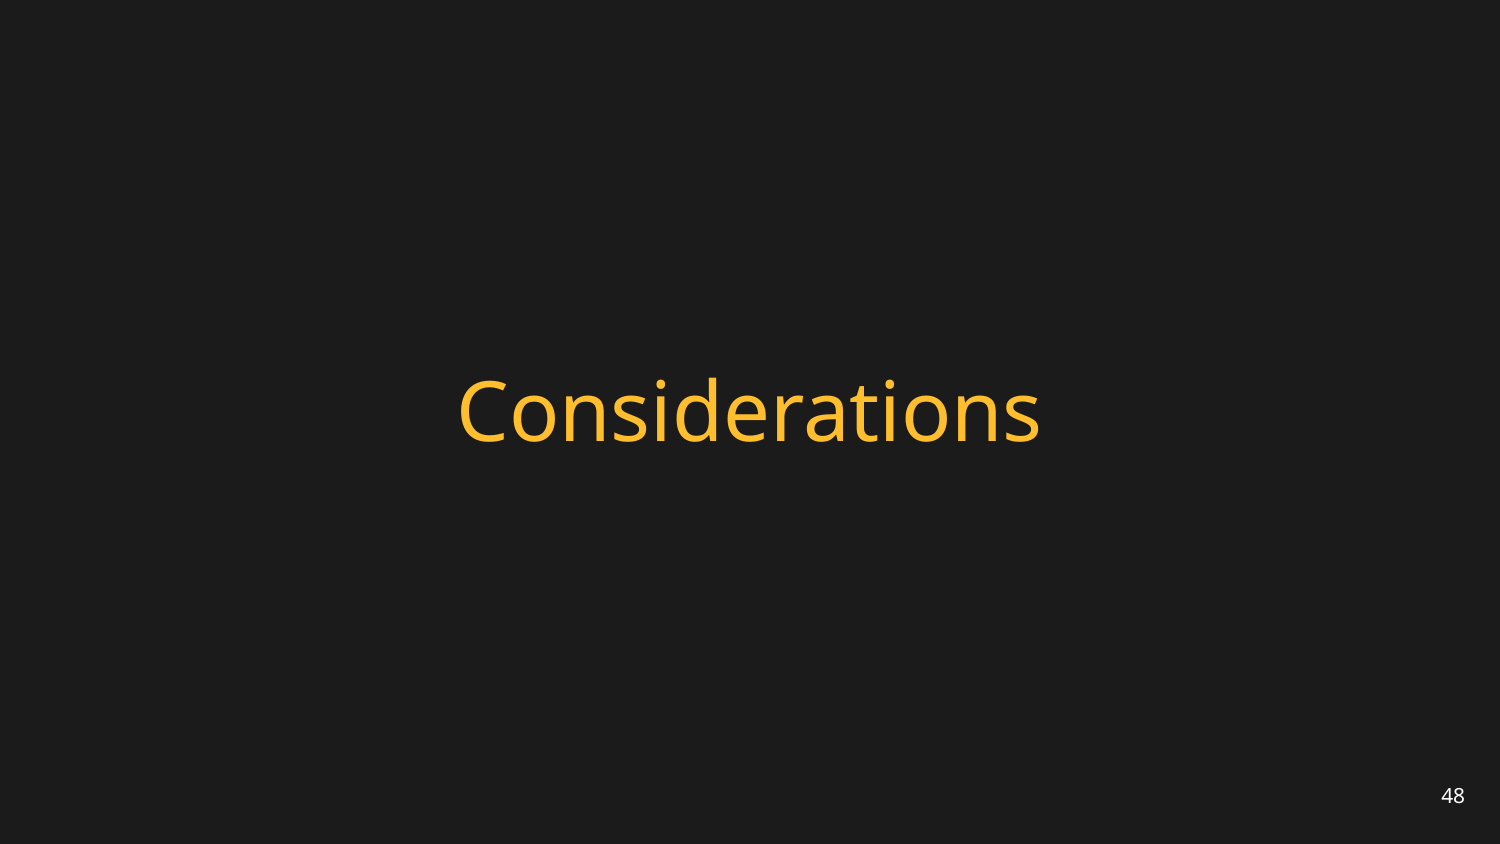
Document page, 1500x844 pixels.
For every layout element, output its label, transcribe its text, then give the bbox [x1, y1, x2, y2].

title Considerations [51, 72, 1449, 753]
slide_number 48 [1389, 764, 1480, 830]
